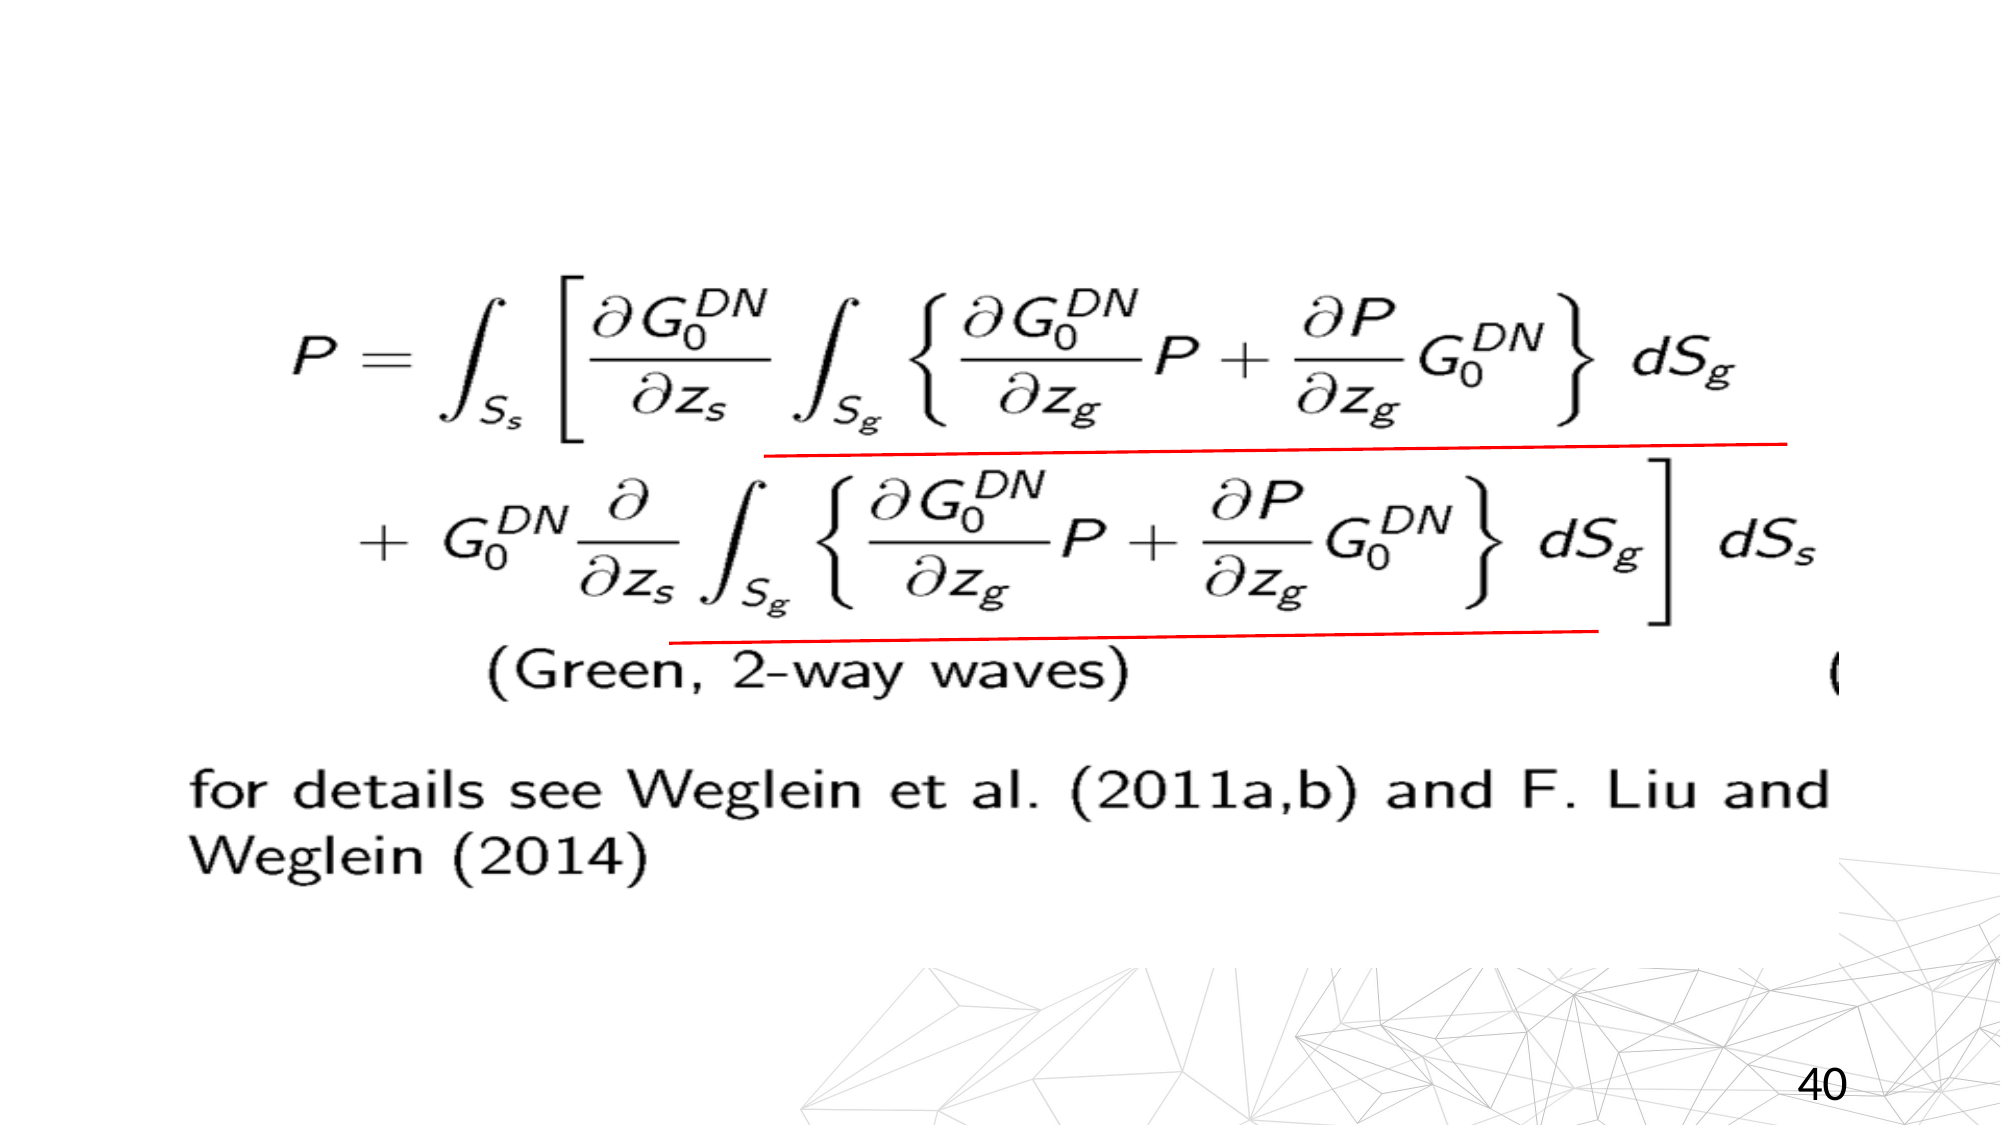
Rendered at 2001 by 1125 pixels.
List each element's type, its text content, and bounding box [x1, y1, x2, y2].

slide_number 40 [1412, 1042, 1863, 1103]
picture [0, 0, 2001, 1125]
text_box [763, 444, 1788, 457]
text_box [669, 631, 1599, 644]
